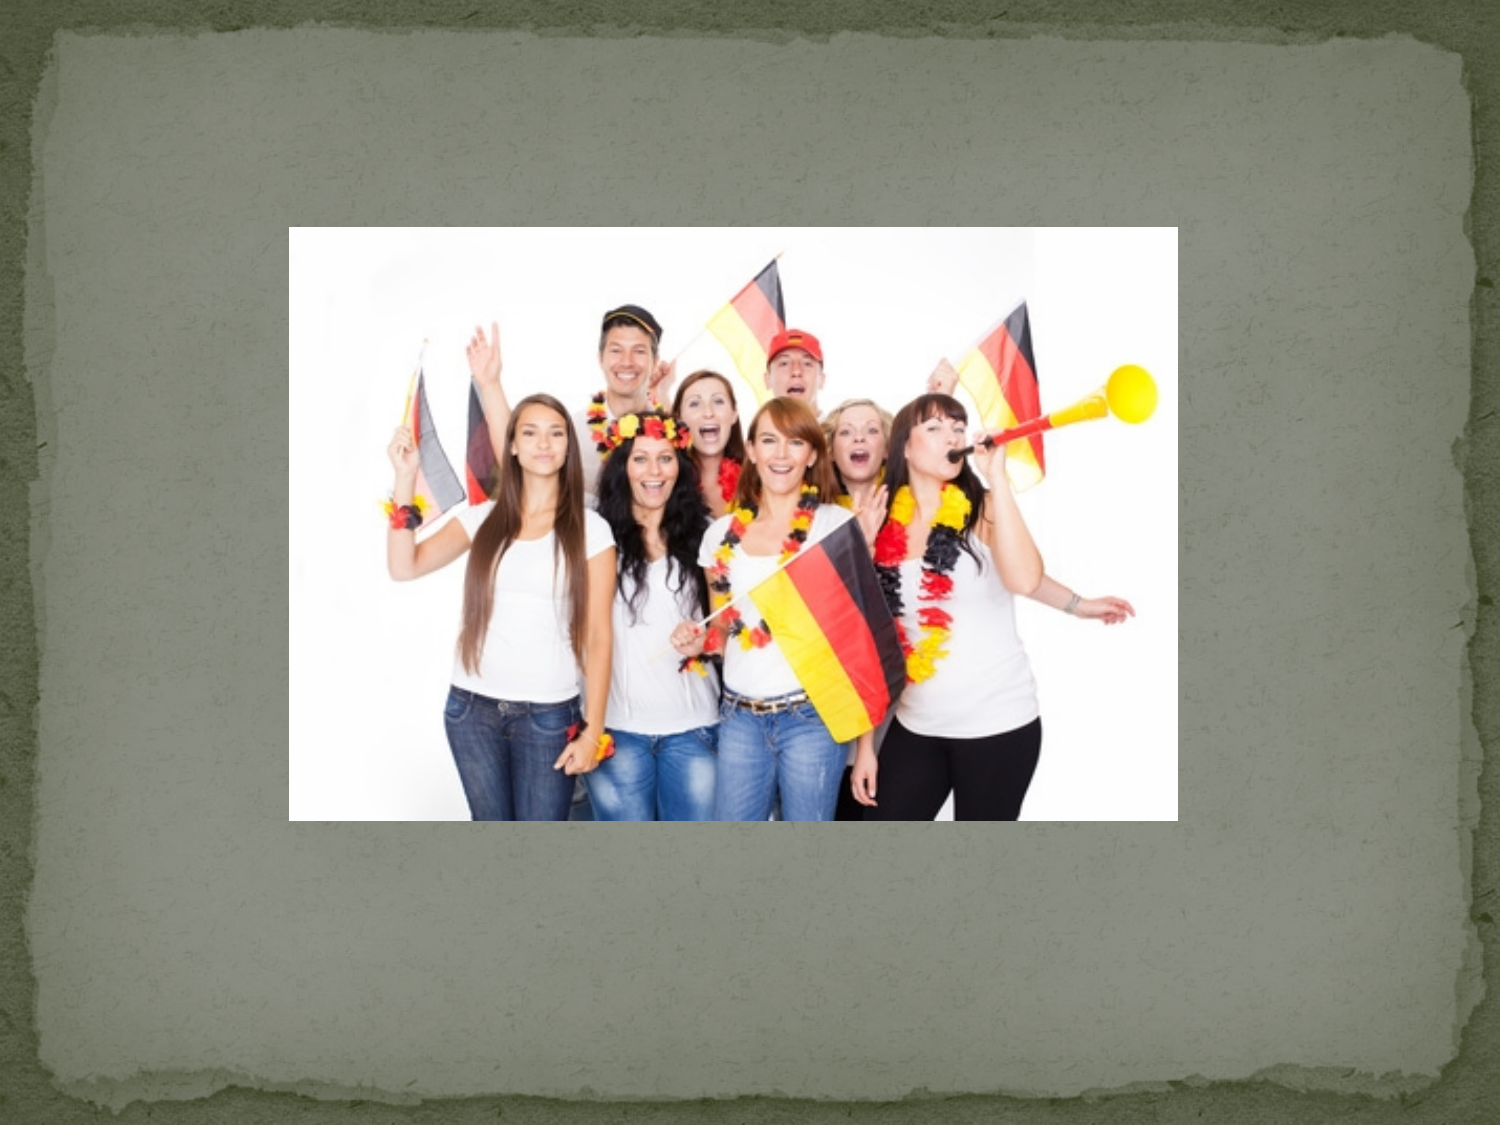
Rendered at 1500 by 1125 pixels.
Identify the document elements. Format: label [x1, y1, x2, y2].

picture [289, 227, 1178, 821]
